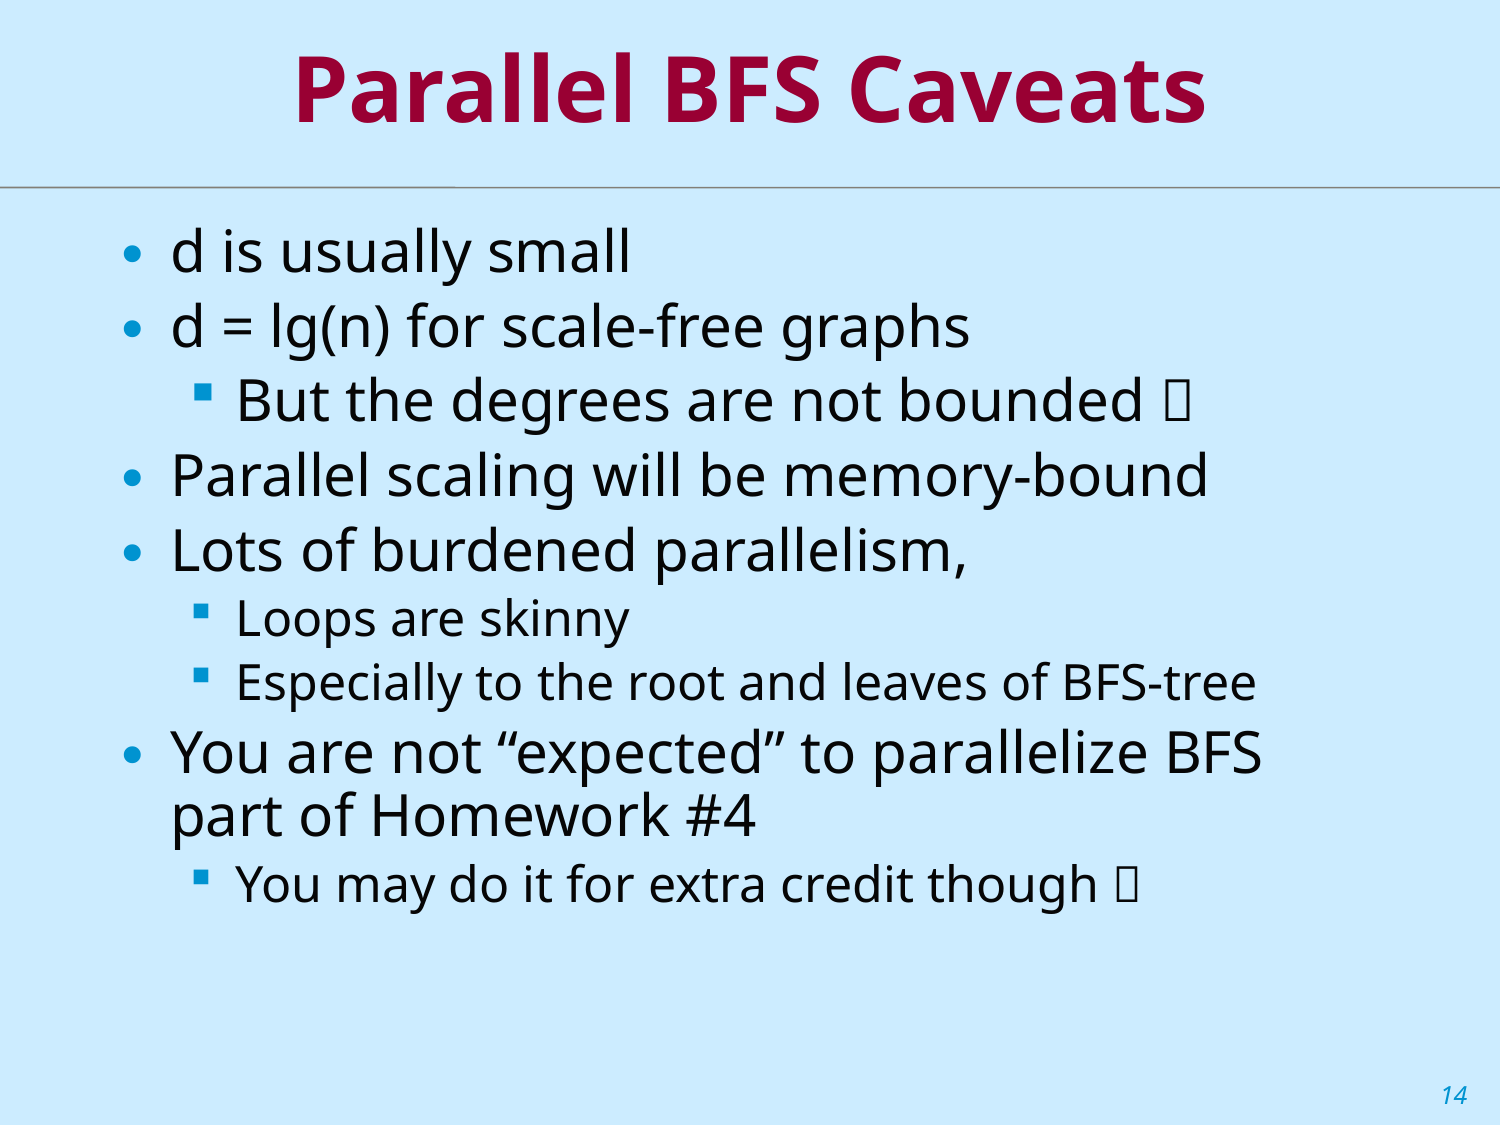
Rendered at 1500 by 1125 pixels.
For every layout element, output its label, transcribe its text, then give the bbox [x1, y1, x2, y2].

title Parallel BFS Caveats [0, 38, 1500, 243]
text_box d is usually small d = lg(n) for scale-free graphs But the degrees are not bounded  Parallel scaling will be memory-bound Lots of burdened parallelism, Loops are skinny Especially to the root and leaves of BFS-tree You are not “expected” to parallelize BFS part of Homework #4 You may do it for extra credit though  [99, 214, 1388, 1038]
